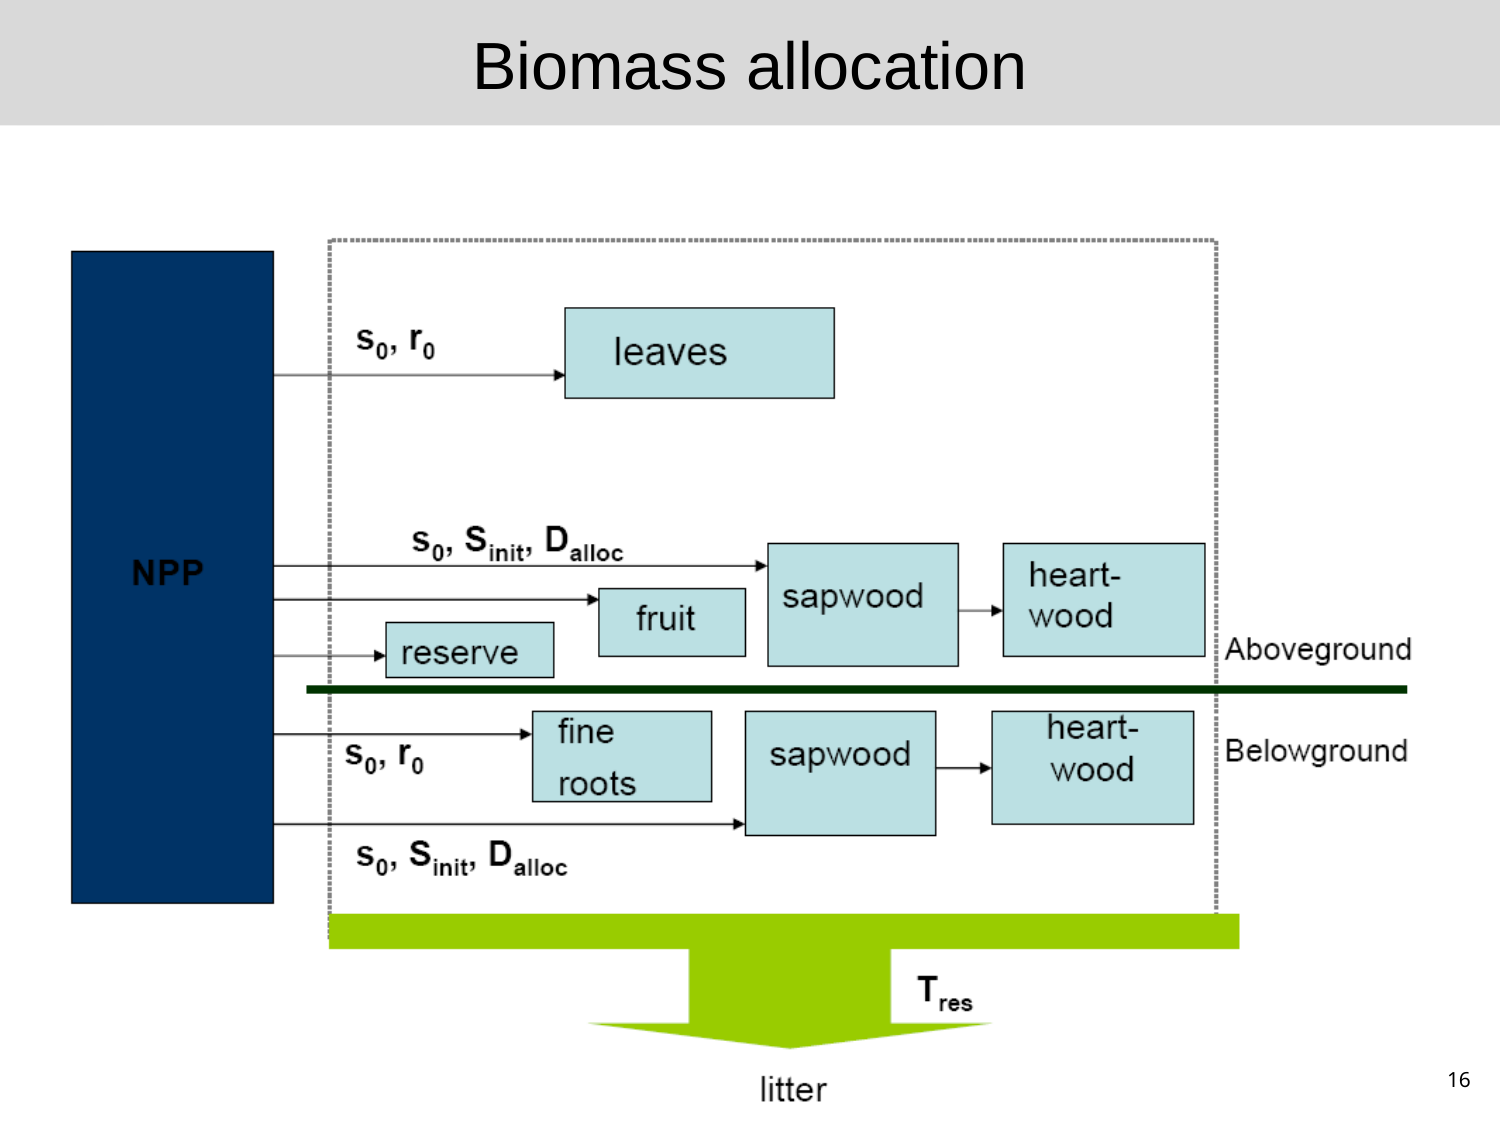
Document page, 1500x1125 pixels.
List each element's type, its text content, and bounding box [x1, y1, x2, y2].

text_box Biomass allocation [0, 0, 1500, 126]
picture [29, 172, 1436, 1125]
